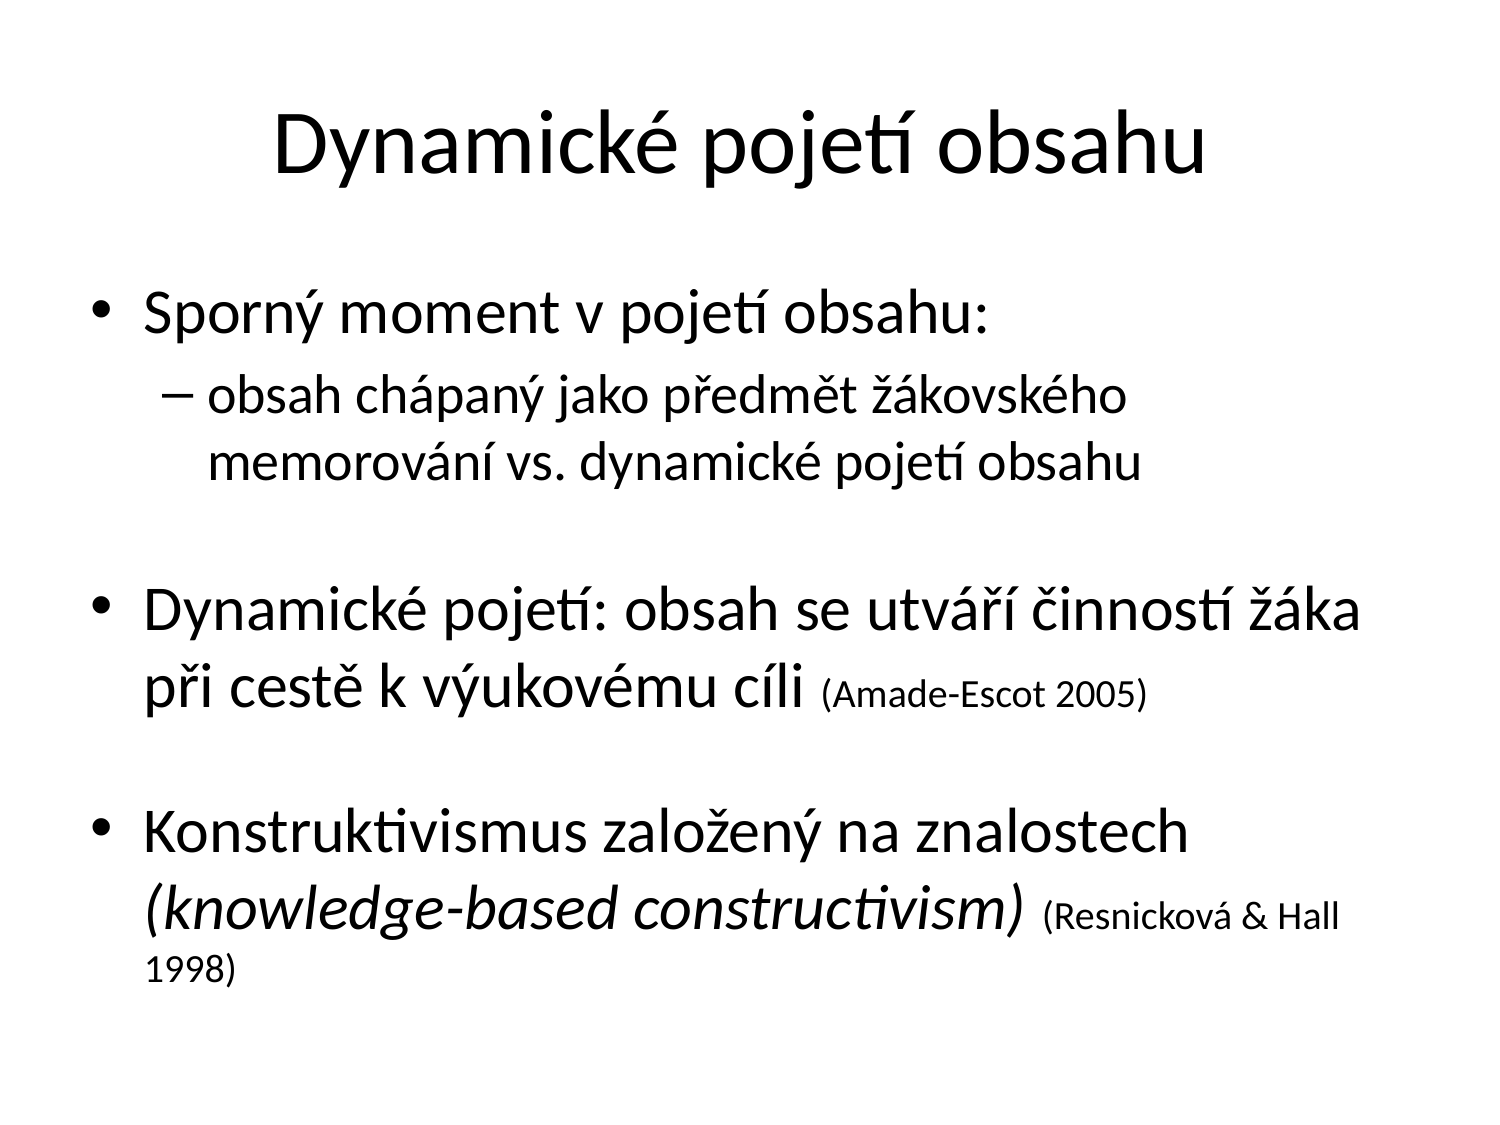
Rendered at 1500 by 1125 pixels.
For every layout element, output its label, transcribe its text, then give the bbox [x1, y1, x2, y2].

list Sporný moment v pojetí obsahu: obsah chápaný jako předmět žákovského memorování vs. dynamické pojetí obsahu Dynamické pojetí: obsah se utváří činností žáka při cestě k výukovému cíli (Amade-Escot 2005) Konstruktivismus založený na znalostech (knowledge-based constructivism) (Resnicková & Hall 1998) [75, 262, 1425, 1005]
title Dynamické pojetí obsahu [76, 42, 1427, 231]
